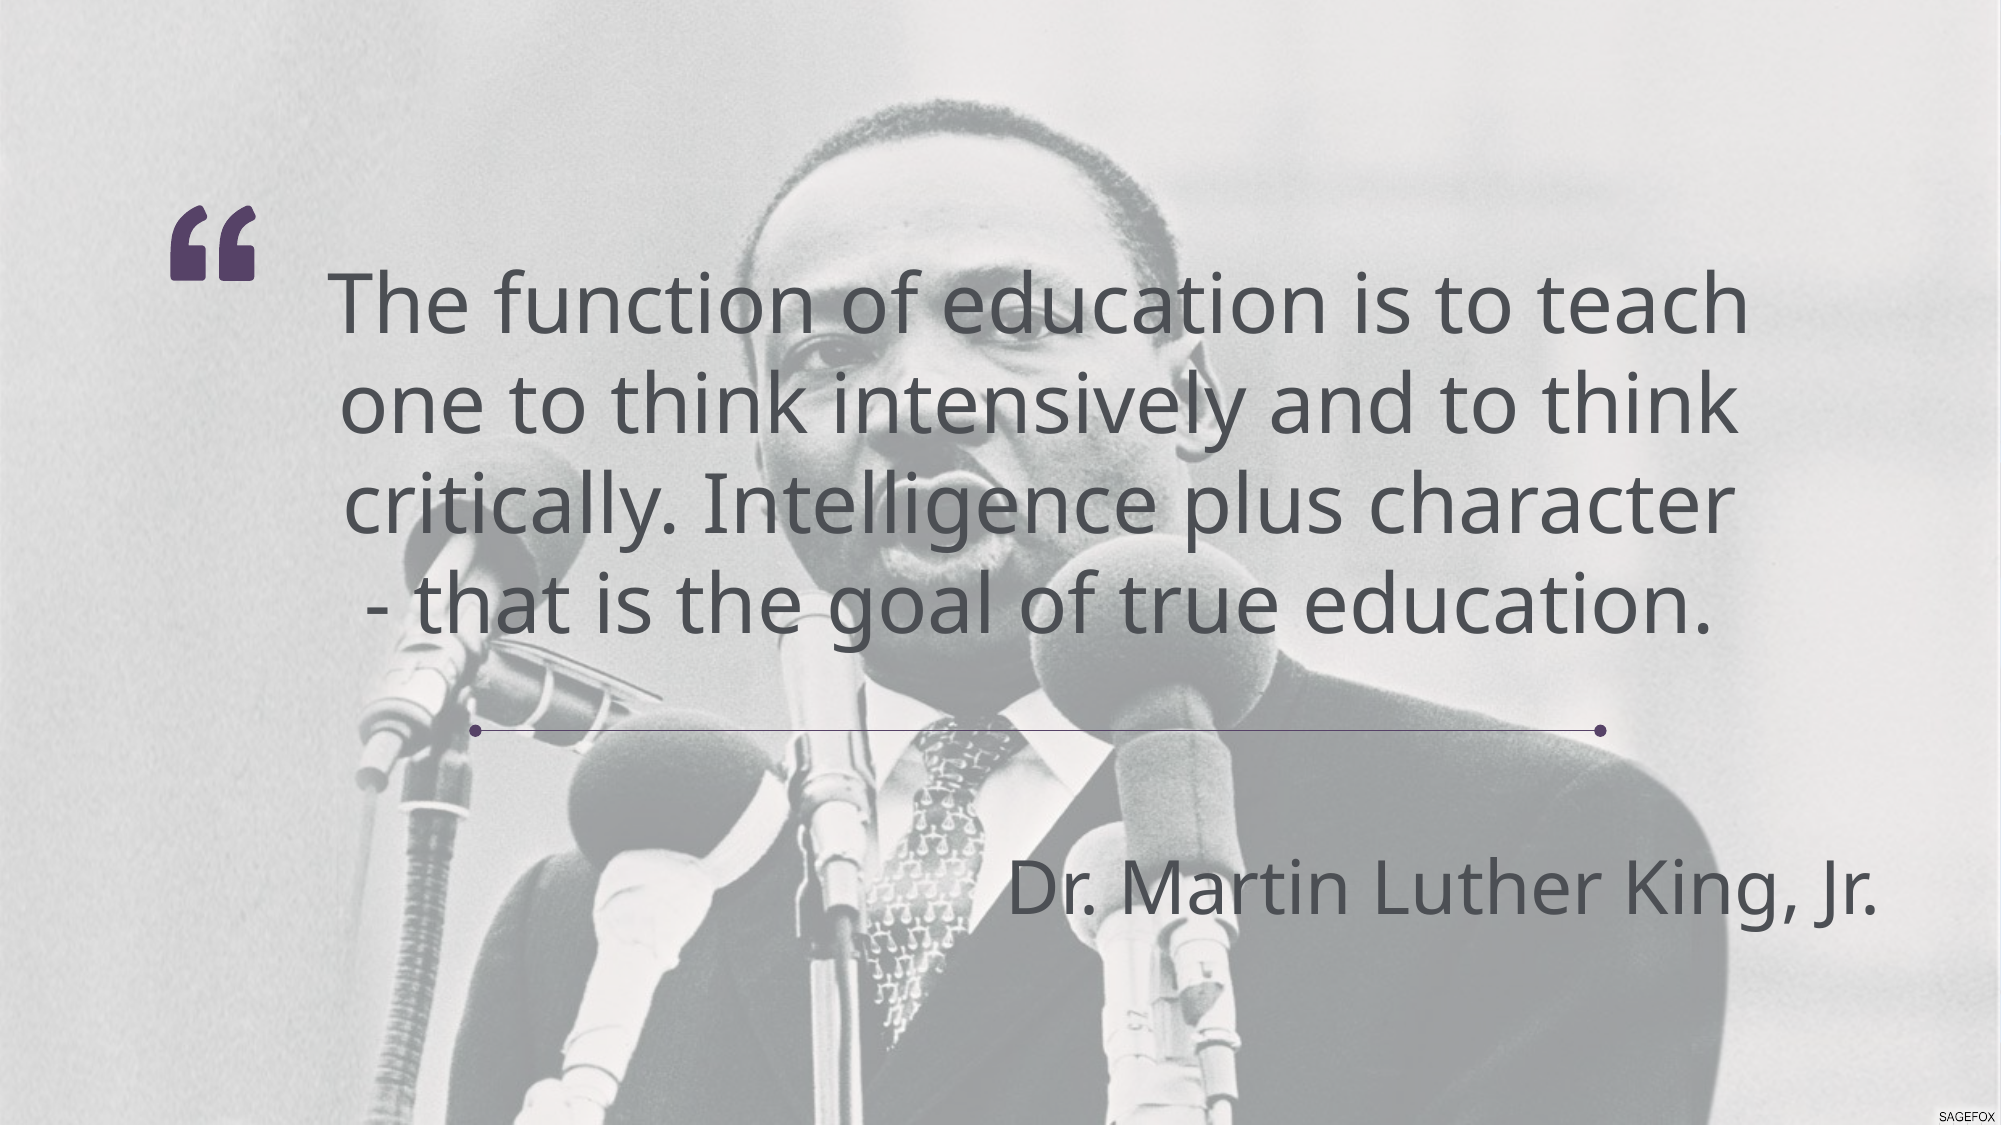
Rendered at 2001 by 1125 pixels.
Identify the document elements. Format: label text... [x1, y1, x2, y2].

text_box Dr. Martin Luther King, Jr. [989, 831, 1897, 937]
picture [1936, 1111, 1997, 1125]
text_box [170, 205, 256, 281]
text_box [0, 0, 2000, 1125]
text_box The function of education is to teach one to think intensively and to think critically. Intelligence plus character - that is the goal of true education. [303, 243, 1777, 658]
